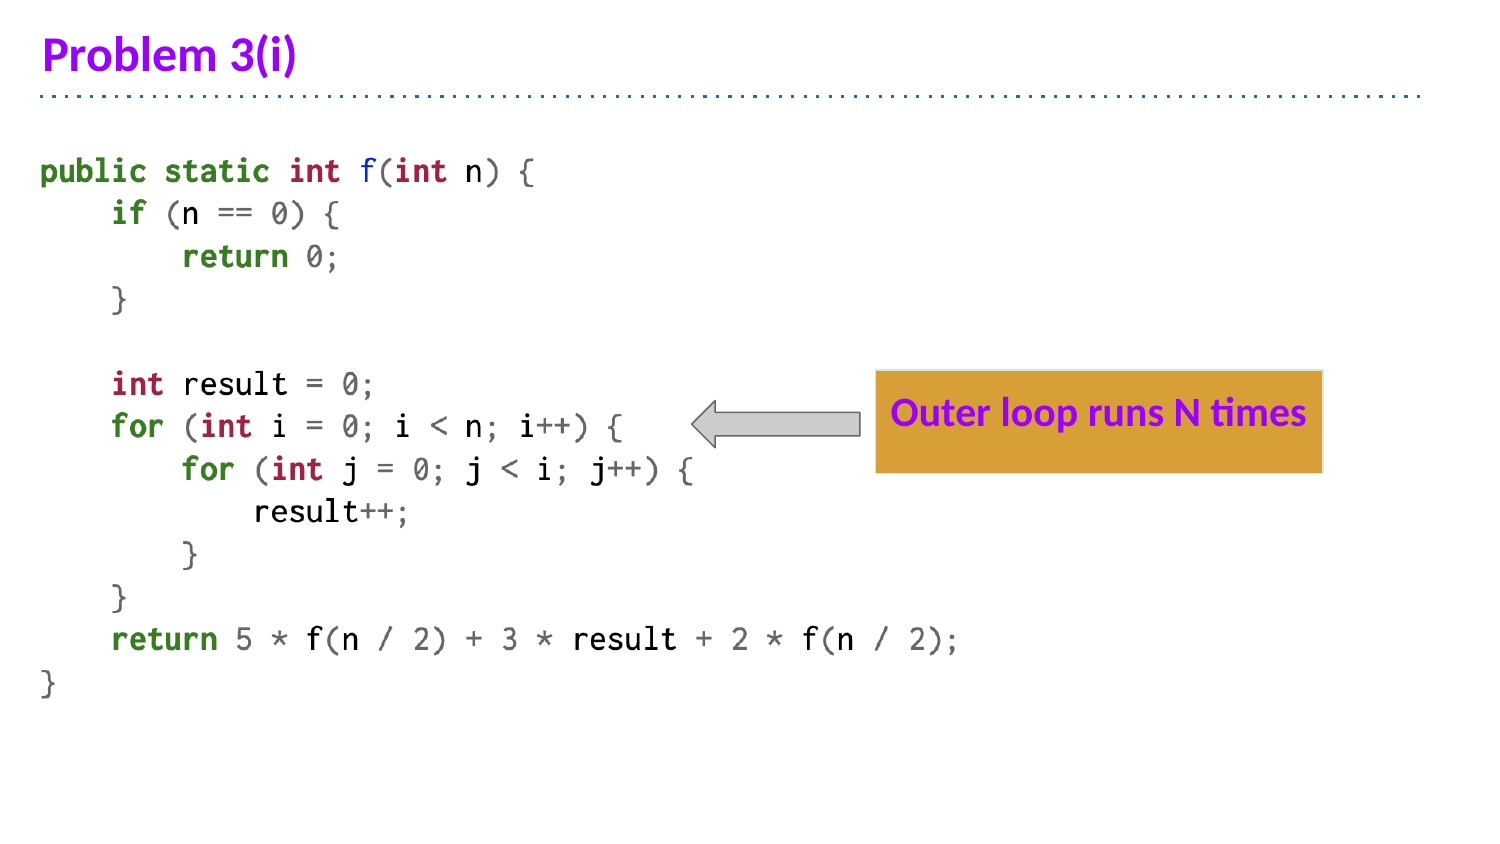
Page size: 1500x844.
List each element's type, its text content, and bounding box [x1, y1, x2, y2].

text_box Outer loop runs N times [963, 369, 1324, 474]
picture [38, 155, 959, 702]
title Problem 3(i) [27, 15, 1378, 97]
